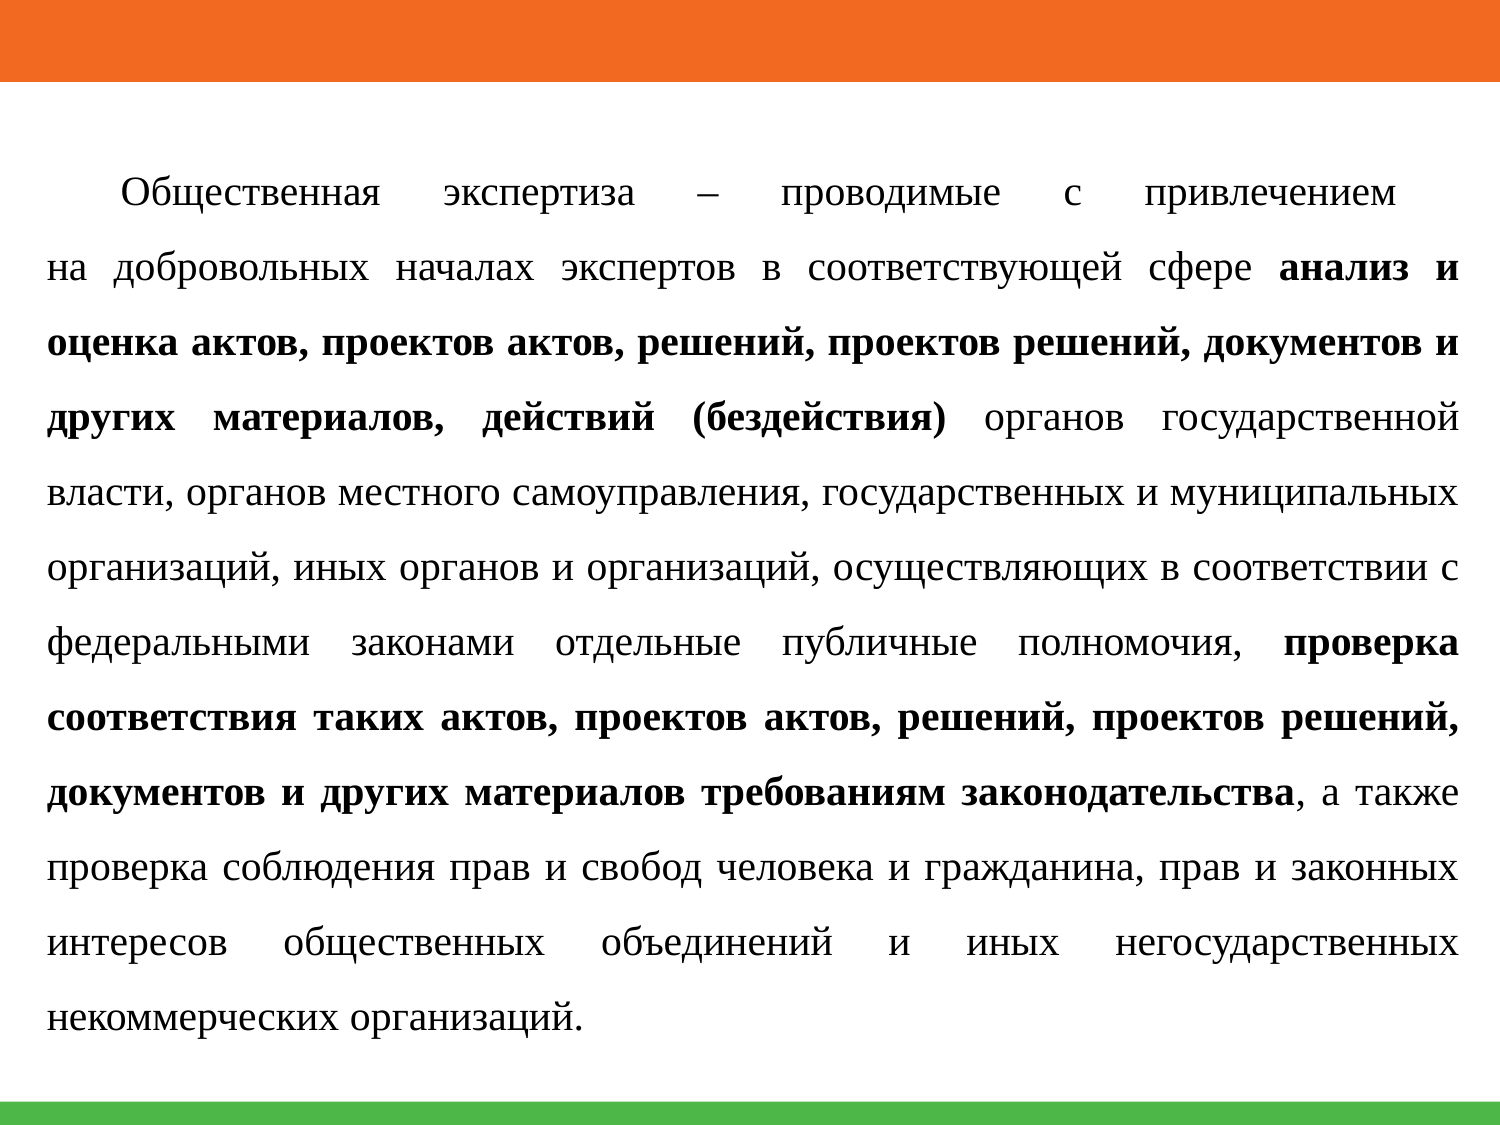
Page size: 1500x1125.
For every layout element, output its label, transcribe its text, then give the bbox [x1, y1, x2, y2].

text_box Общественная экспертиза – проводимые с привлечением на добровольных началах экспертов в соответствующей сфере анализ и оценка актов, проектов актов, решений, проектов решений, документов и других материалов, действий (бездействия) органов государственной власти, органов местного самоуправления, государственных и муниципальных организаций, иных органов и организаций, осуществляющих в соответствии с федеральными законами отдельные публичные полномочия, проверка соответствия таких актов, проектов актов, решений, проектов решений, документов и других материалов требованиям законодательства, а также проверка соблюдения прав и свобод человека и гражданина, прав и законных интересов общественных объединений и иных негосударственных некоммерческих организаций. [32, 109, 1475, 1044]
text_box [0, 0, 1500, 84]
text_box [0, 1099, 1500, 1125]
